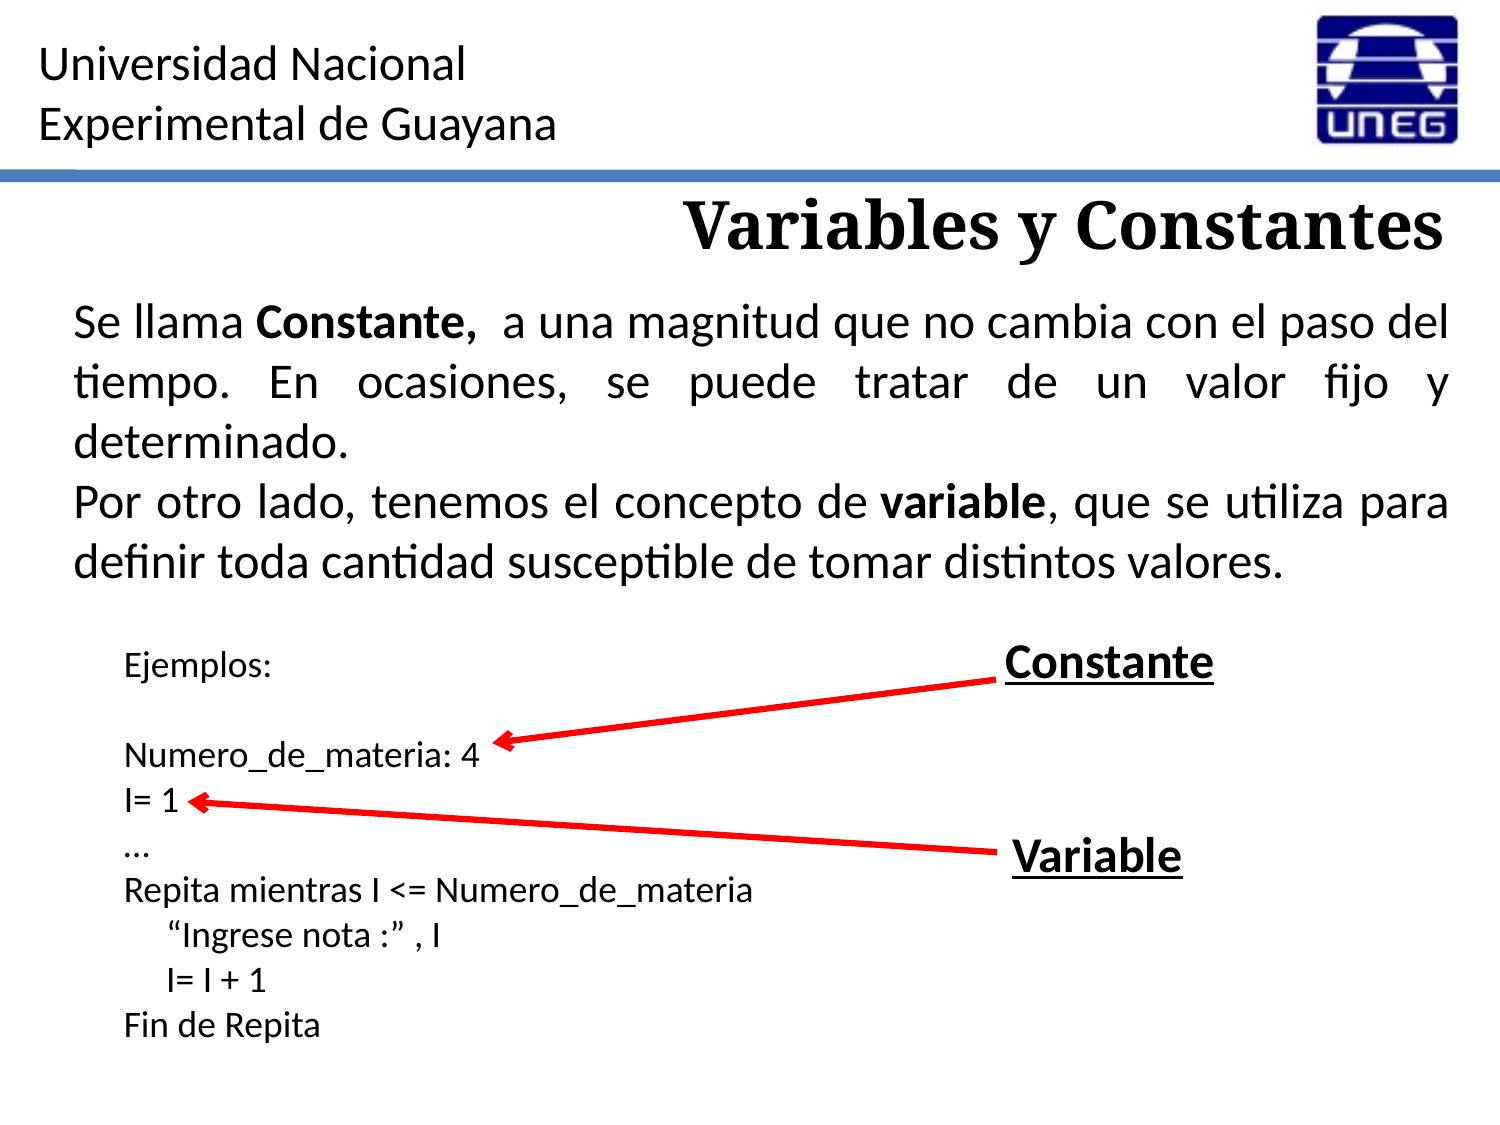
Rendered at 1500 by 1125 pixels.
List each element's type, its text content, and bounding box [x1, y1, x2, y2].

text_box Variables y Constantes [668, 184, 1462, 271]
text_box Variable [997, 814, 1198, 890]
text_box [491, 679, 997, 744]
text_box Se llama Constante, a una magnitud que no cambia con el paso del tiempo. En ocasiones, se puede tratar de un valor fijo y determinado. Por otro lado, tenemos el concepto de variable, que se utiliza para definir toda cantidad susceptible de tomar distintos valores. [58, 281, 1465, 641]
text_box Constante [990, 621, 1230, 696]
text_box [187, 801, 997, 853]
picture [1311, 5, 1466, 153]
text_box Universidad Nacional Experimental de Guayana [23, 23, 750, 159]
text_box Ejemplos: Numero_de_materia: 4 I= 1 … Repita mientras I <= Numero_de_materia “Ingrese nota :” , I I= I + 1 Fin de Repita [108, 632, 770, 1053]
